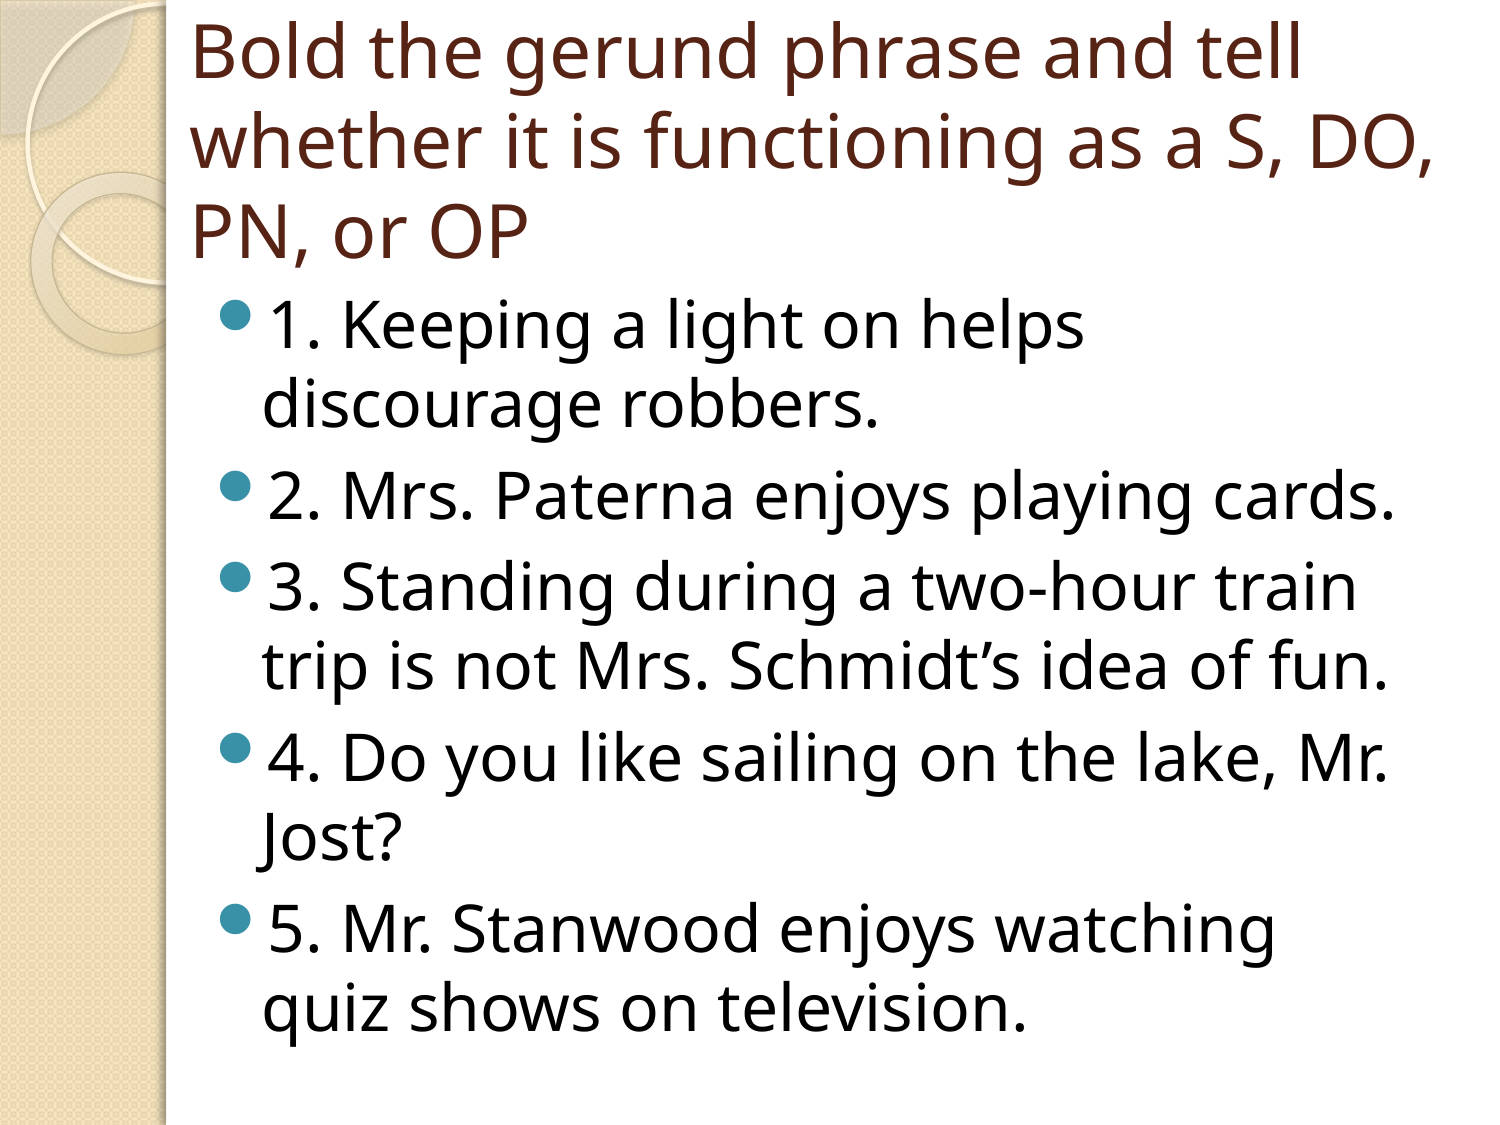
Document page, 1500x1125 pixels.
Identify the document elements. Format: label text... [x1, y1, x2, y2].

title Bold the gerund phrase and tell whether it is functioning as a S, DO, PN, or OP [174, 45, 1466, 233]
list 1. Keeping a light on helps discourage robbers. 2. Mrs. Paterna enjoys playing cards. 3. Standing during a two-hour train trip is not Mrs. Schmidt’s idea of fun. 4. Do you like sailing on the lake, Mr. Jost? 5. Mr. Stanwood enjoys watching quiz shows on television. [187, 275, 1418, 1063]
